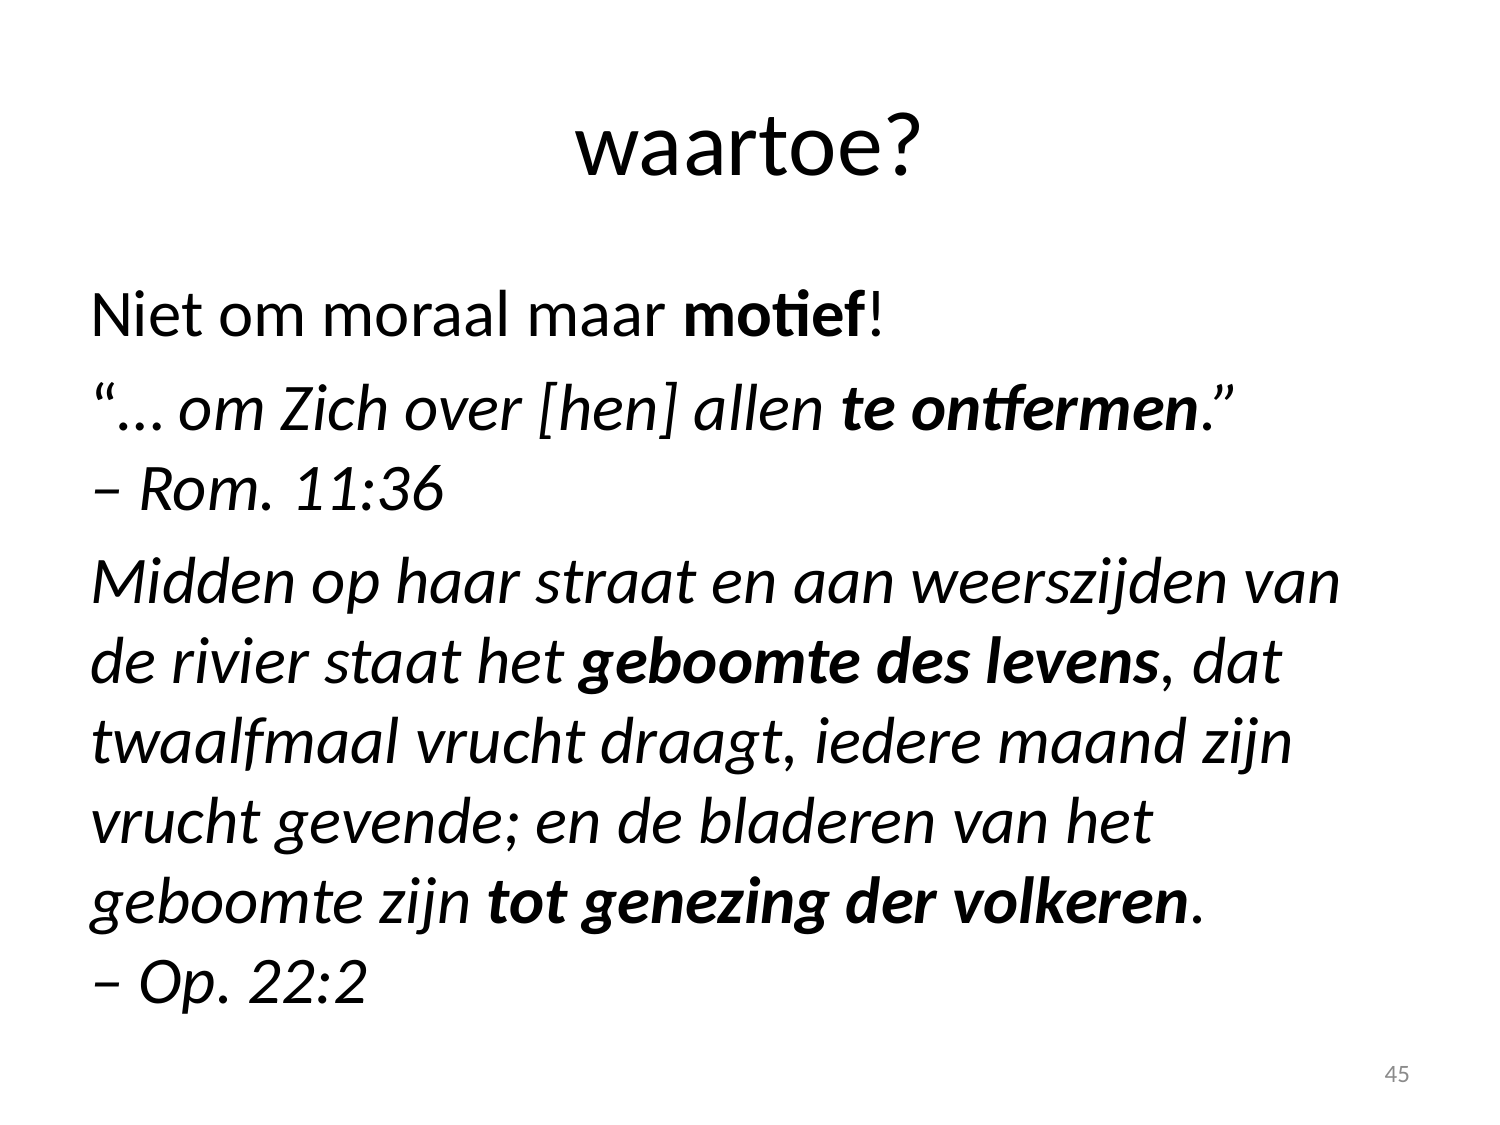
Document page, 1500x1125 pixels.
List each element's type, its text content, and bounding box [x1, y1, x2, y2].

list Niet om moraal maar motief! “… om Zich over [hen] allen te ontfermen.” – Rom. 11:36 Midden op haar straat en aan weerszijden van de rivier staat het geboomte des levens, dat twaalfmaal vrucht draagt, iedere maand zijn vrucht gevende; en de bladeren van het geboomte zijn tot genezing der volkeren. – Op. 22:2 [75, 262, 1425, 1071]
slide_number 45 [1074, 1042, 1425, 1103]
title waartoe? [75, 45, 1425, 233]
